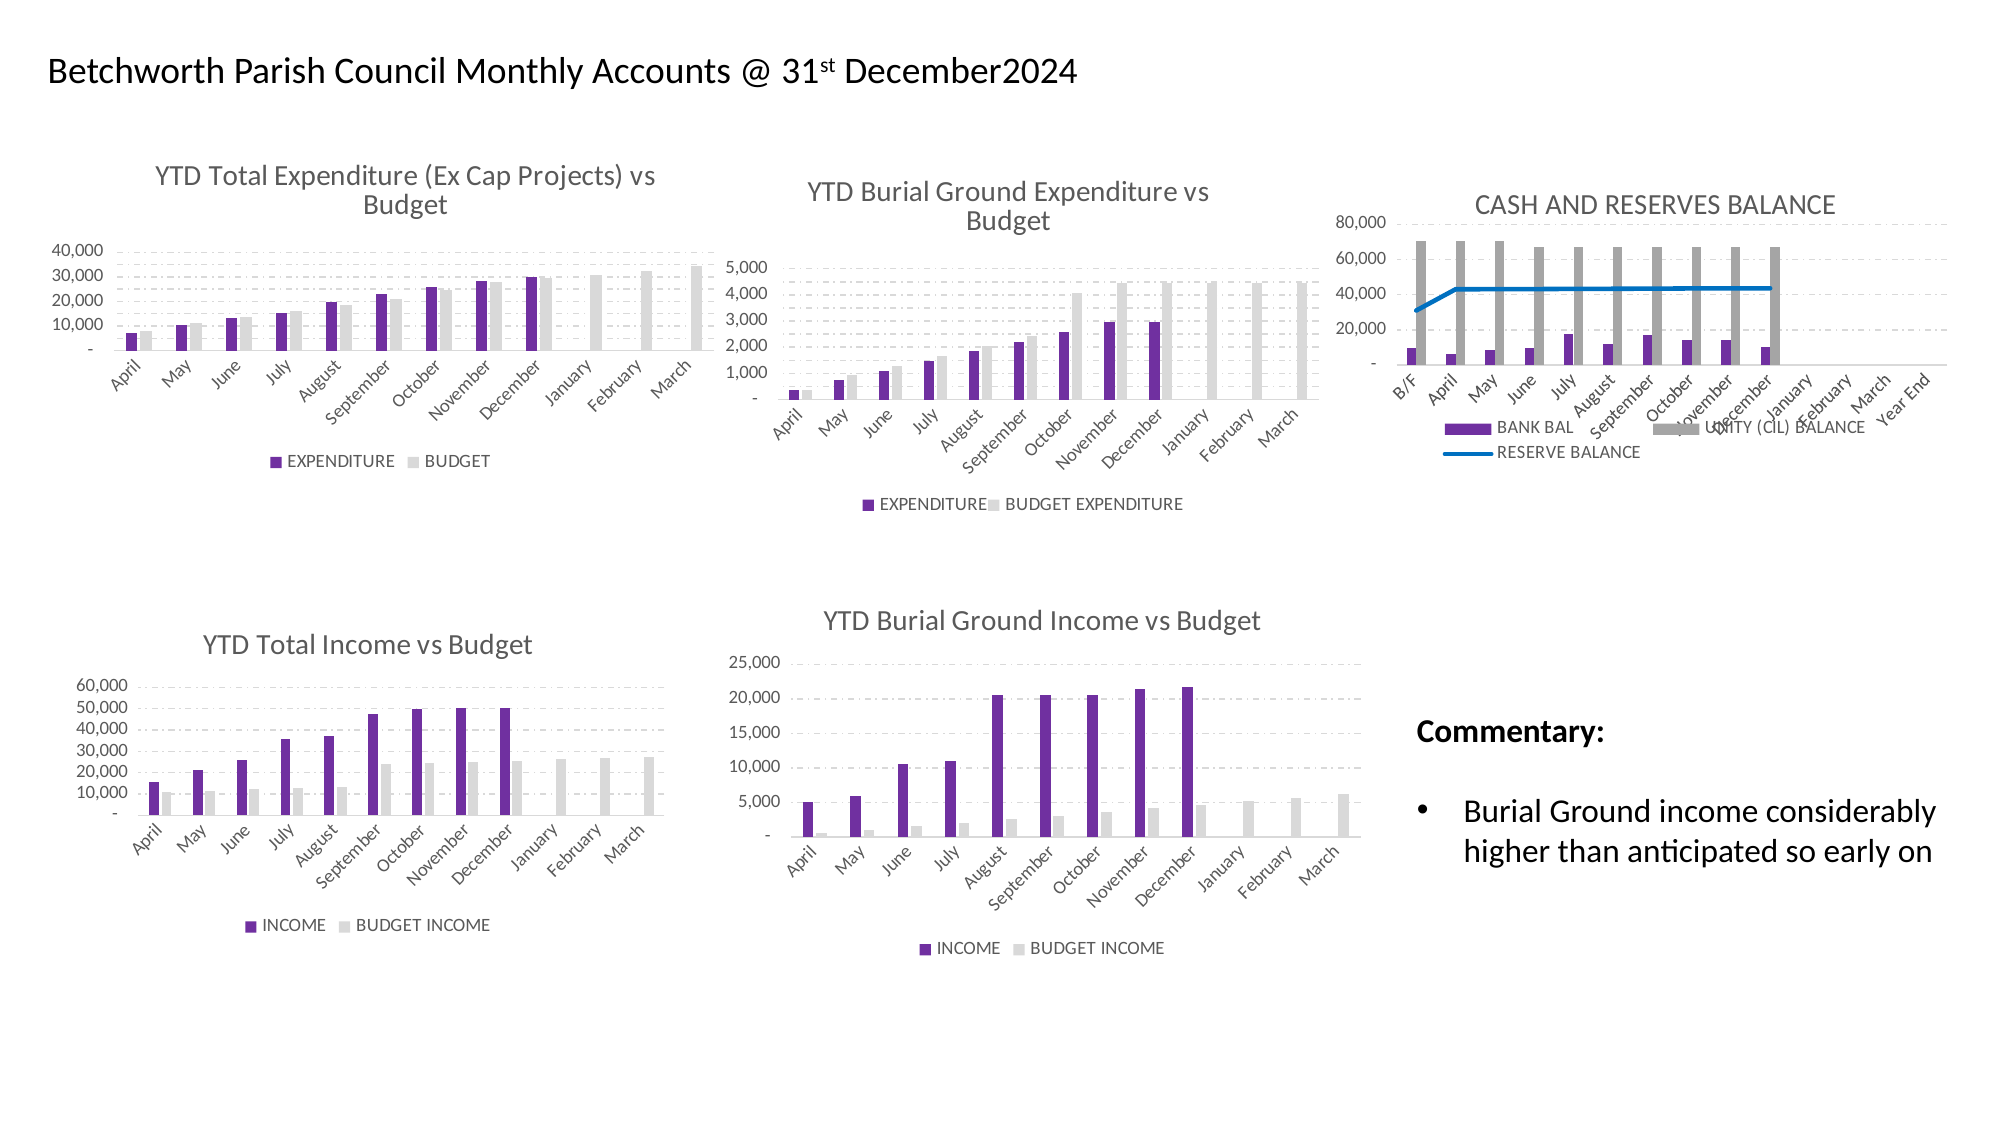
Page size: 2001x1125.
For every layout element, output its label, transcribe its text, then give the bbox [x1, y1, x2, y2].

chart [59, 609, 677, 943]
chart [33, 144, 1967, 528]
text_box Commentary: Burial Ground income considerably higher than anticipated so early on [1402, 701, 1985, 917]
chart [710, 584, 1374, 966]
text_box Betchworth Parish Council Monthly Accounts @ 31st December2024 [33, 38, 1428, 144]
